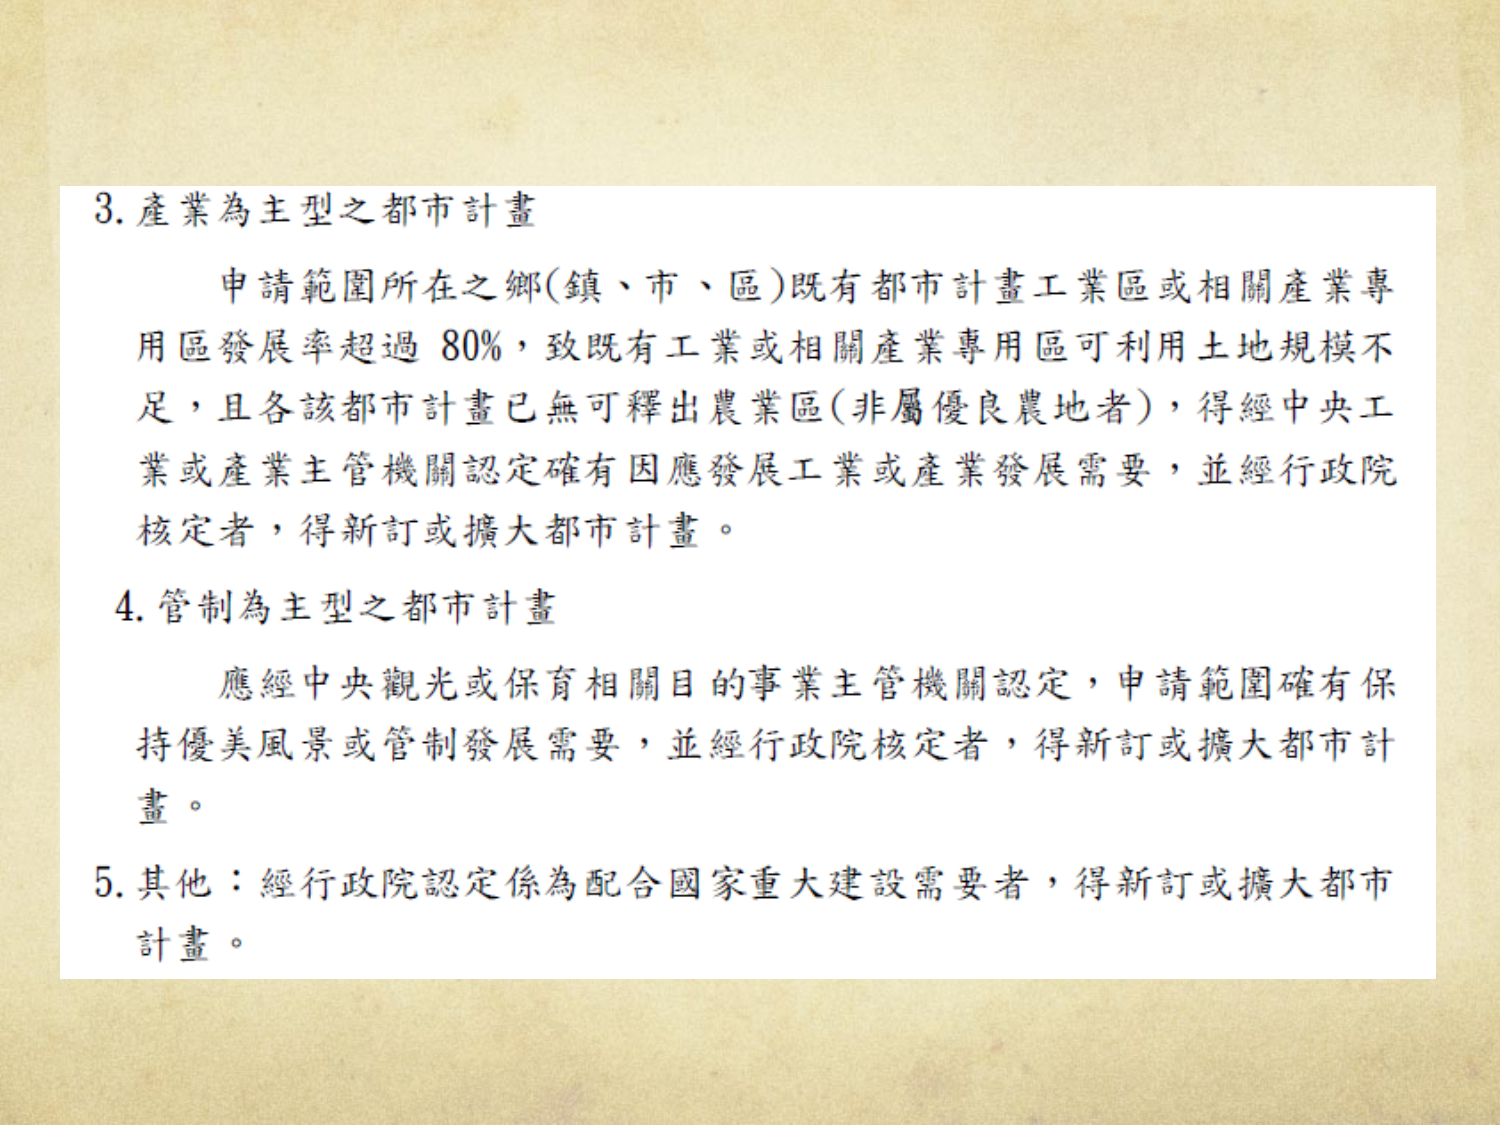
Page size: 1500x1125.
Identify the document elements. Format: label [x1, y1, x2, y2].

list [59, 186, 1436, 979]
picture [0, 0, 1500, 1125]
